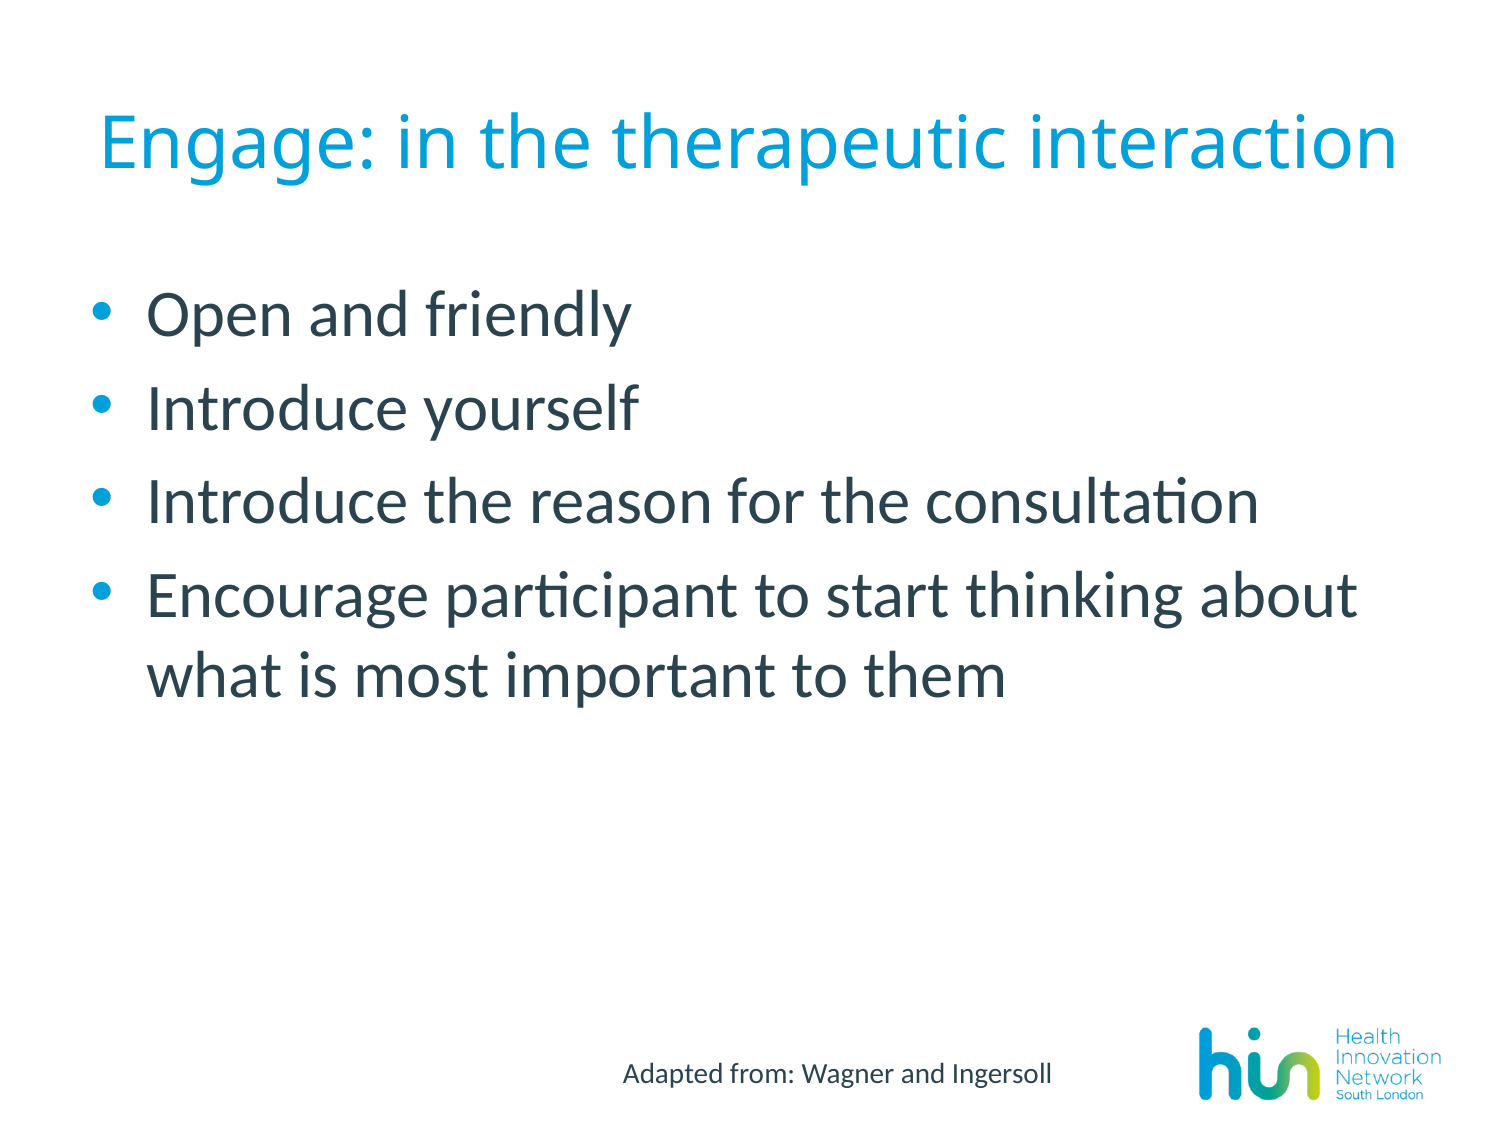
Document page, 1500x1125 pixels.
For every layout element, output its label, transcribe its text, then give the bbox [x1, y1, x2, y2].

title Engage: in the therapeutic interaction [75, 45, 1425, 233]
picture [1198, 1097, 1441, 1108]
text_box Adapted from: Wagner and Ingersoll [608, 1046, 1483, 1097]
picture [1198, 1019, 1441, 1046]
list Open and friendly Introduce yourself Introduce the reason for the consultation Encourage participant to start thinking about what is most important to them [75, 262, 1425, 1005]
